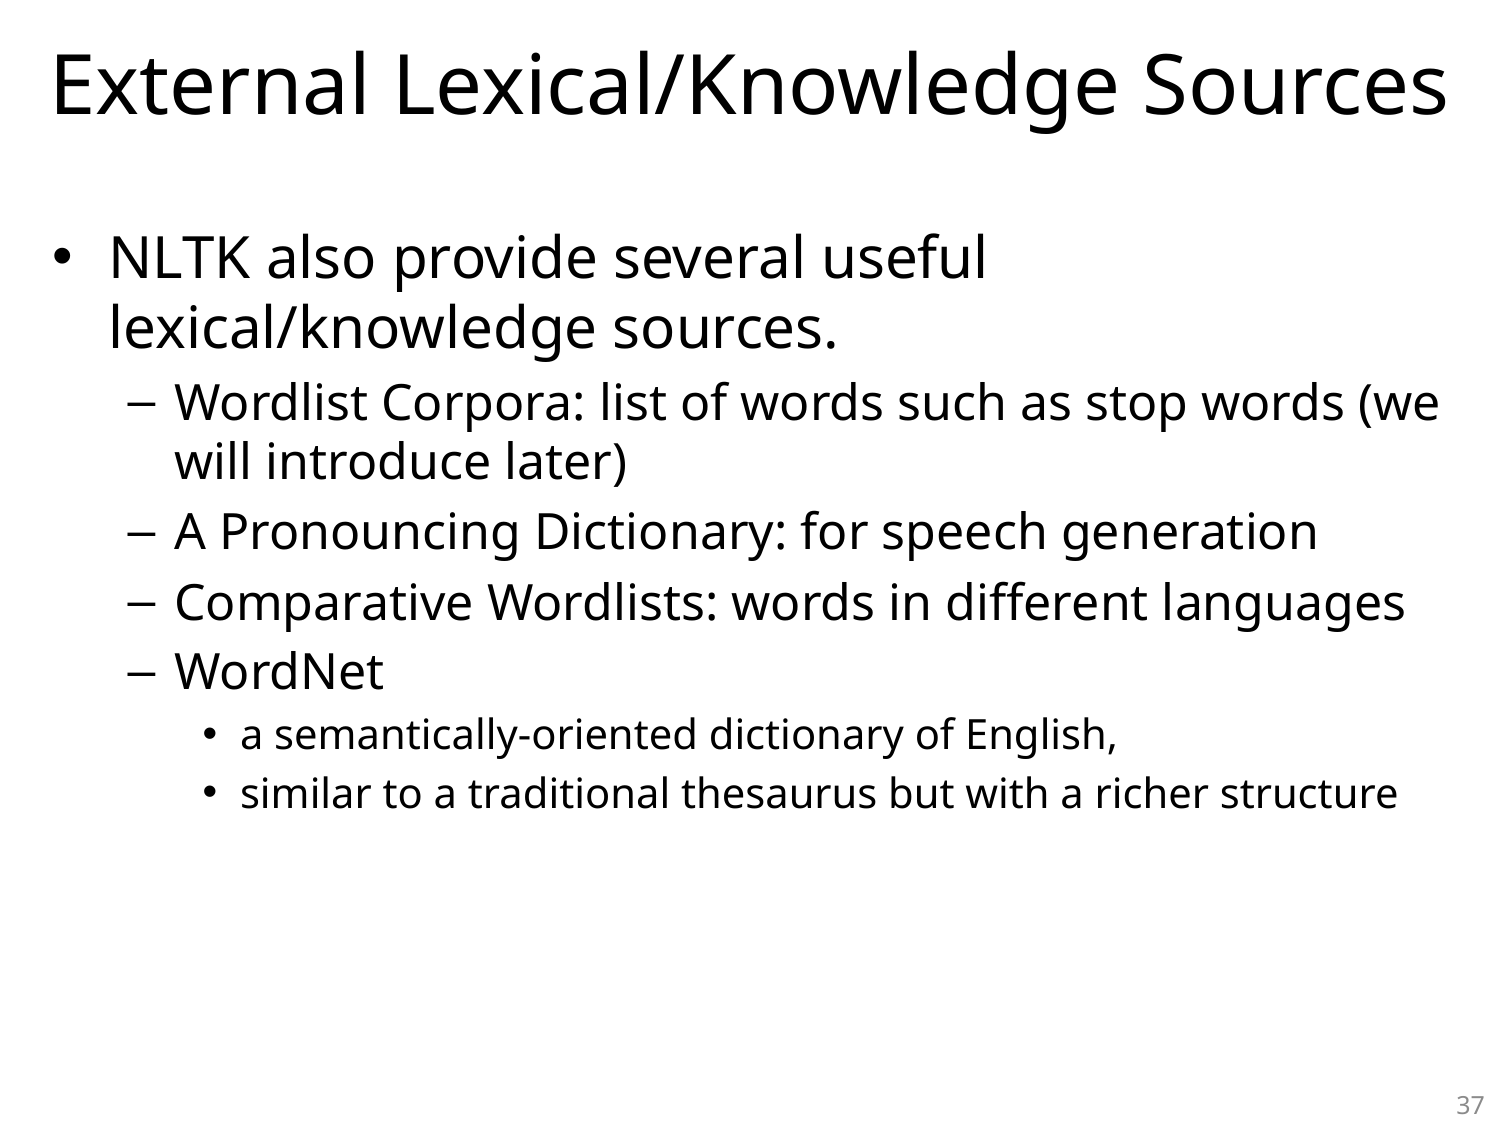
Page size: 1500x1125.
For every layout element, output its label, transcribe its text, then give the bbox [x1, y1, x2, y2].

list NLTK also provide several useful lexical/knowledge sources. Wordlist Corpora: list of words such as stop words (we will introduce later) A Pronouncing Dictionary: for speech generation Comparative Wordlists: words in different languages WordNet a semantically-oriented dictionary of English, similar to a traditional thesaurus but with a richer structure [37, 212, 1463, 1075]
title External Lexical/Knowledge Sources [0, 0, 1500, 163]
slide_number 37 [1149, 1087, 1500, 1125]
